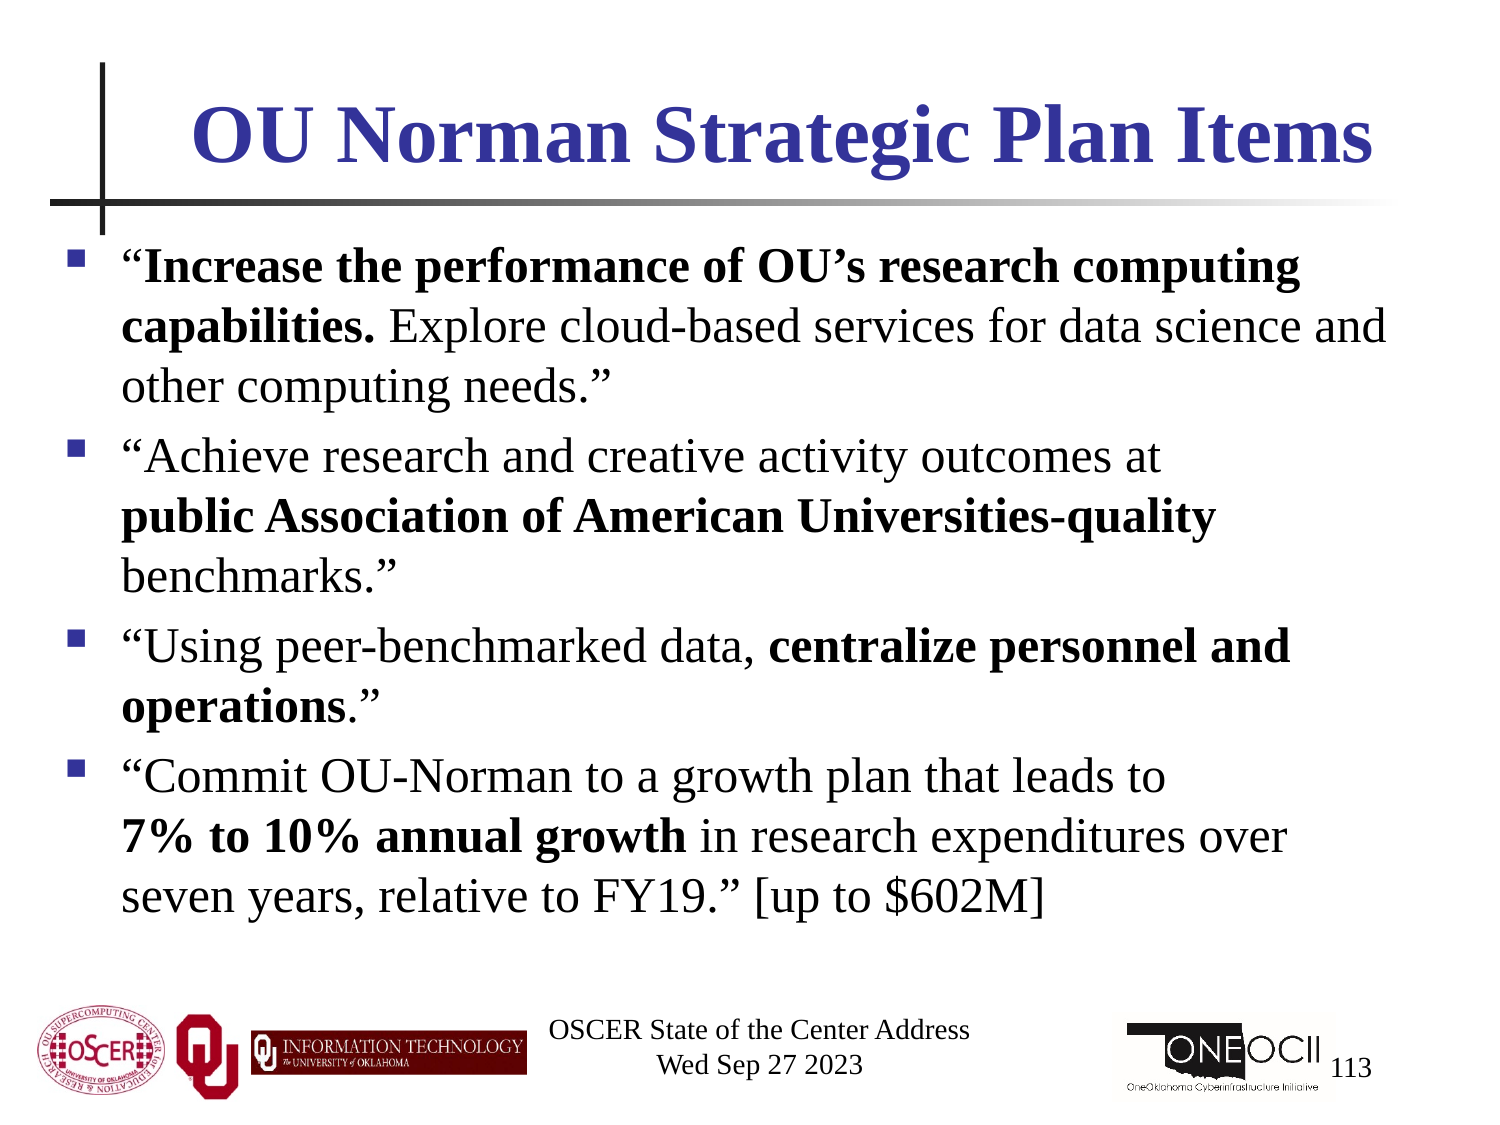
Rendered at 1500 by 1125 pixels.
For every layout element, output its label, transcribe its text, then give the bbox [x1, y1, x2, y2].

picture [37, 1005, 165, 1095]
slide_number 113 [1174, 1015, 1388, 1091]
picture [1112, 1012, 1336, 1102]
picture [247, 1028, 431, 1078]
footer OSCER State of the Center Address Wed Sep 27 2023 [431, 1012, 1088, 1088]
list “Increase the performance of OU’s research computing capabilities. Explore cloud-based services for data science and other computing needs.” “Achieve research and creative activity outcomes at public Association of American Universities-quality benchmarks.” “Using peer-benchmarked data, centralize personnel and operations.” “Commit OU-Norman to a growth plan that leads to 7% to 10% annual growth in research expenditures over seven years, relative to FY19.” [up to $602M] [49, 224, 1442, 988]
picture [174, 1012, 240, 1102]
title OU Norman Strategic Plan Items [124, 74, 1442, 187]
